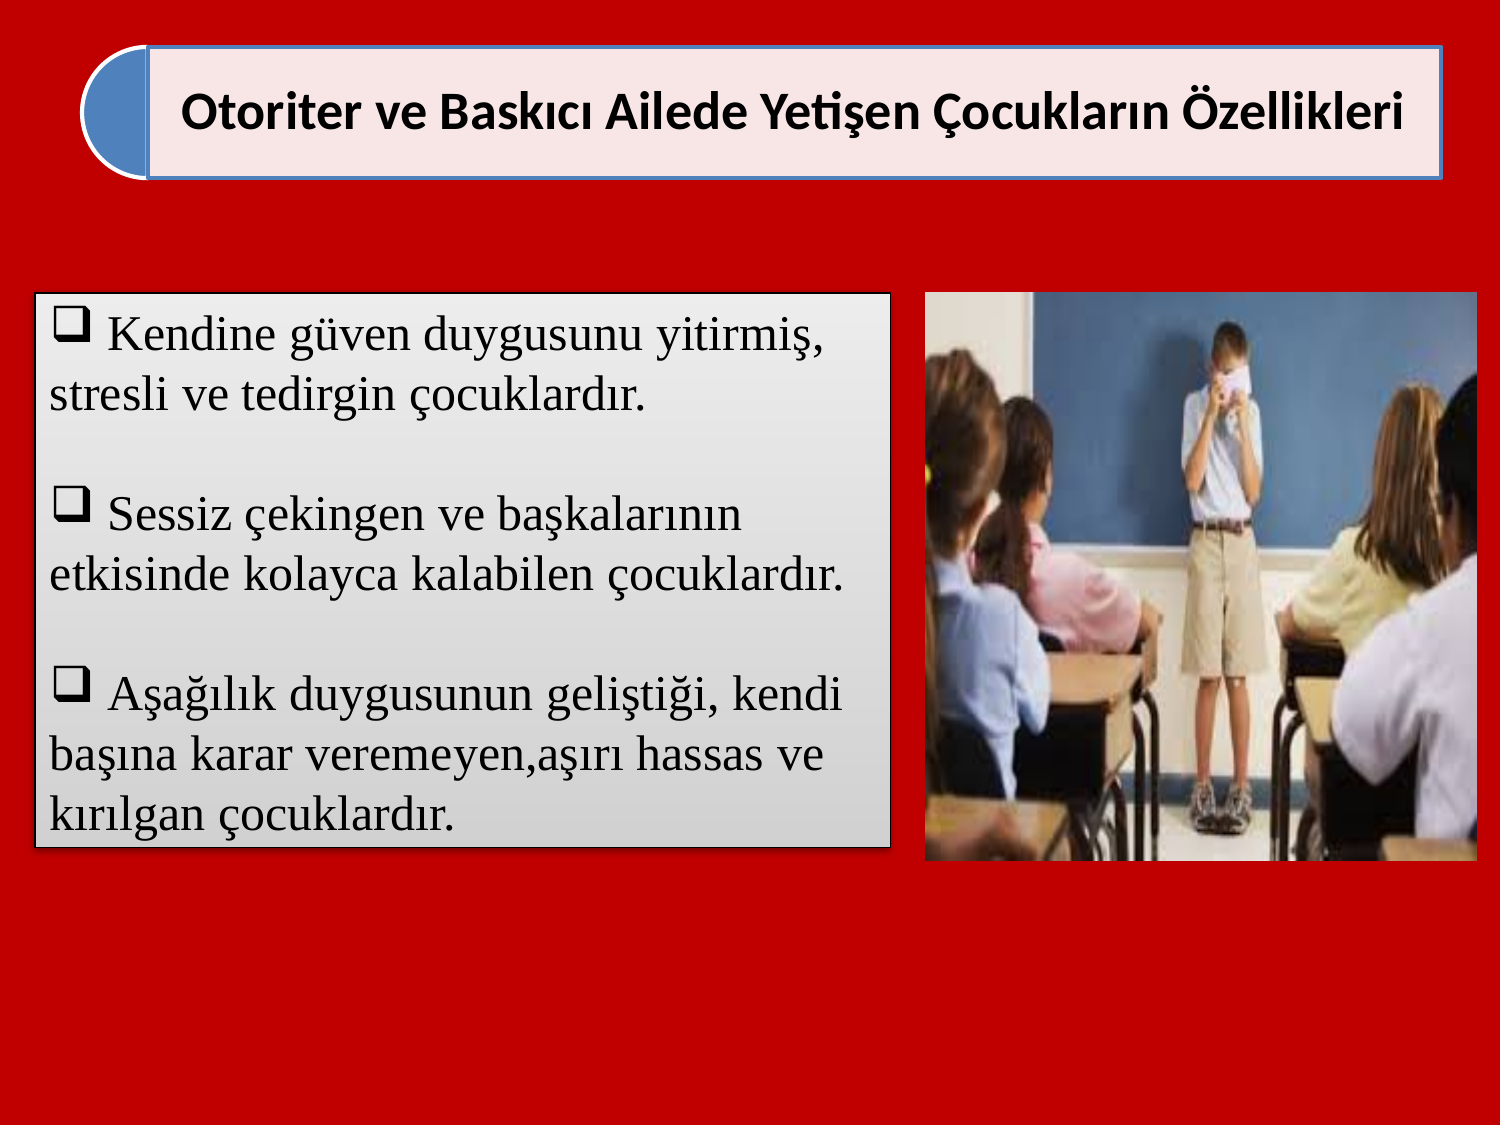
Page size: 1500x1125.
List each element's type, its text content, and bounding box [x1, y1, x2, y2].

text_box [81, 46, 1442, 179]
picture [925, 292, 1477, 861]
text_box Kendine güven duygusunu yitirmiş, stresli ve tedirgin çocuklardır. Sessiz çekingen ve başkalarının etkisinde kolayca kalabilen çocuklardır. Aşağılık duygusunun geliştiği, kendi başına karar veremeyen,aşırı hassas ve kırılgan çocuklardır. [34, 292, 891, 848]
